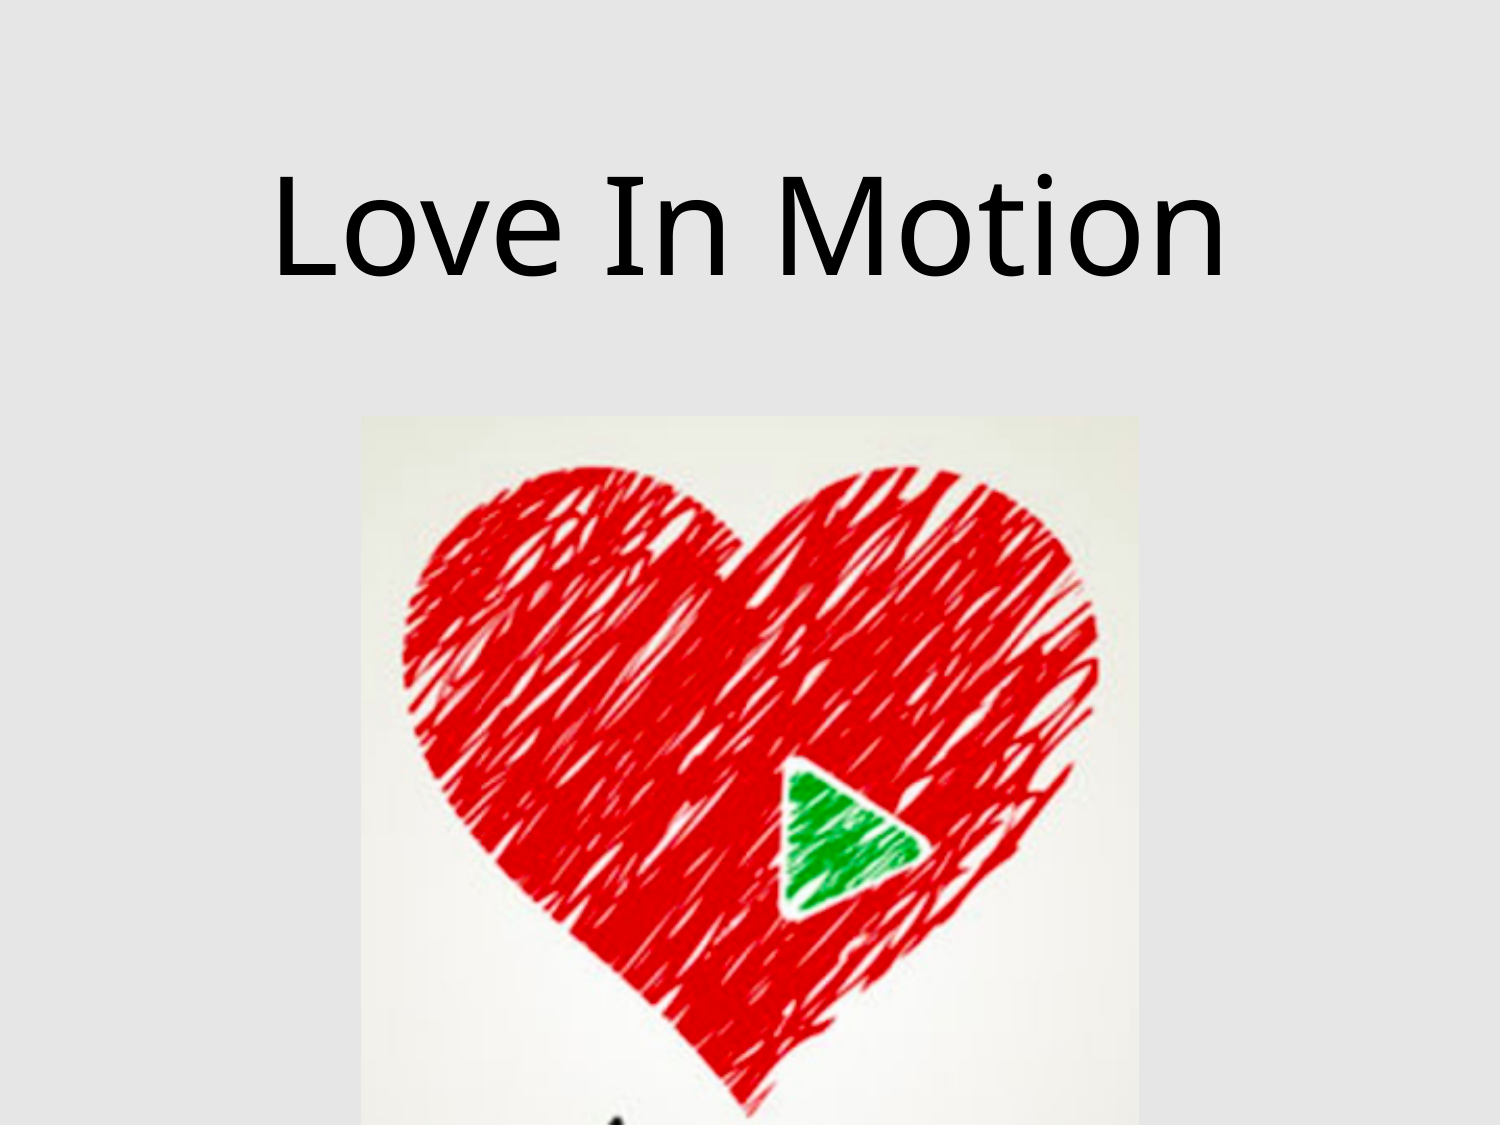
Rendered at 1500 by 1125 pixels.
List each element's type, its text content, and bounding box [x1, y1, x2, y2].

picture [361, 416, 1139, 1125]
text_box Love In Motion [252, 130, 1247, 310]
